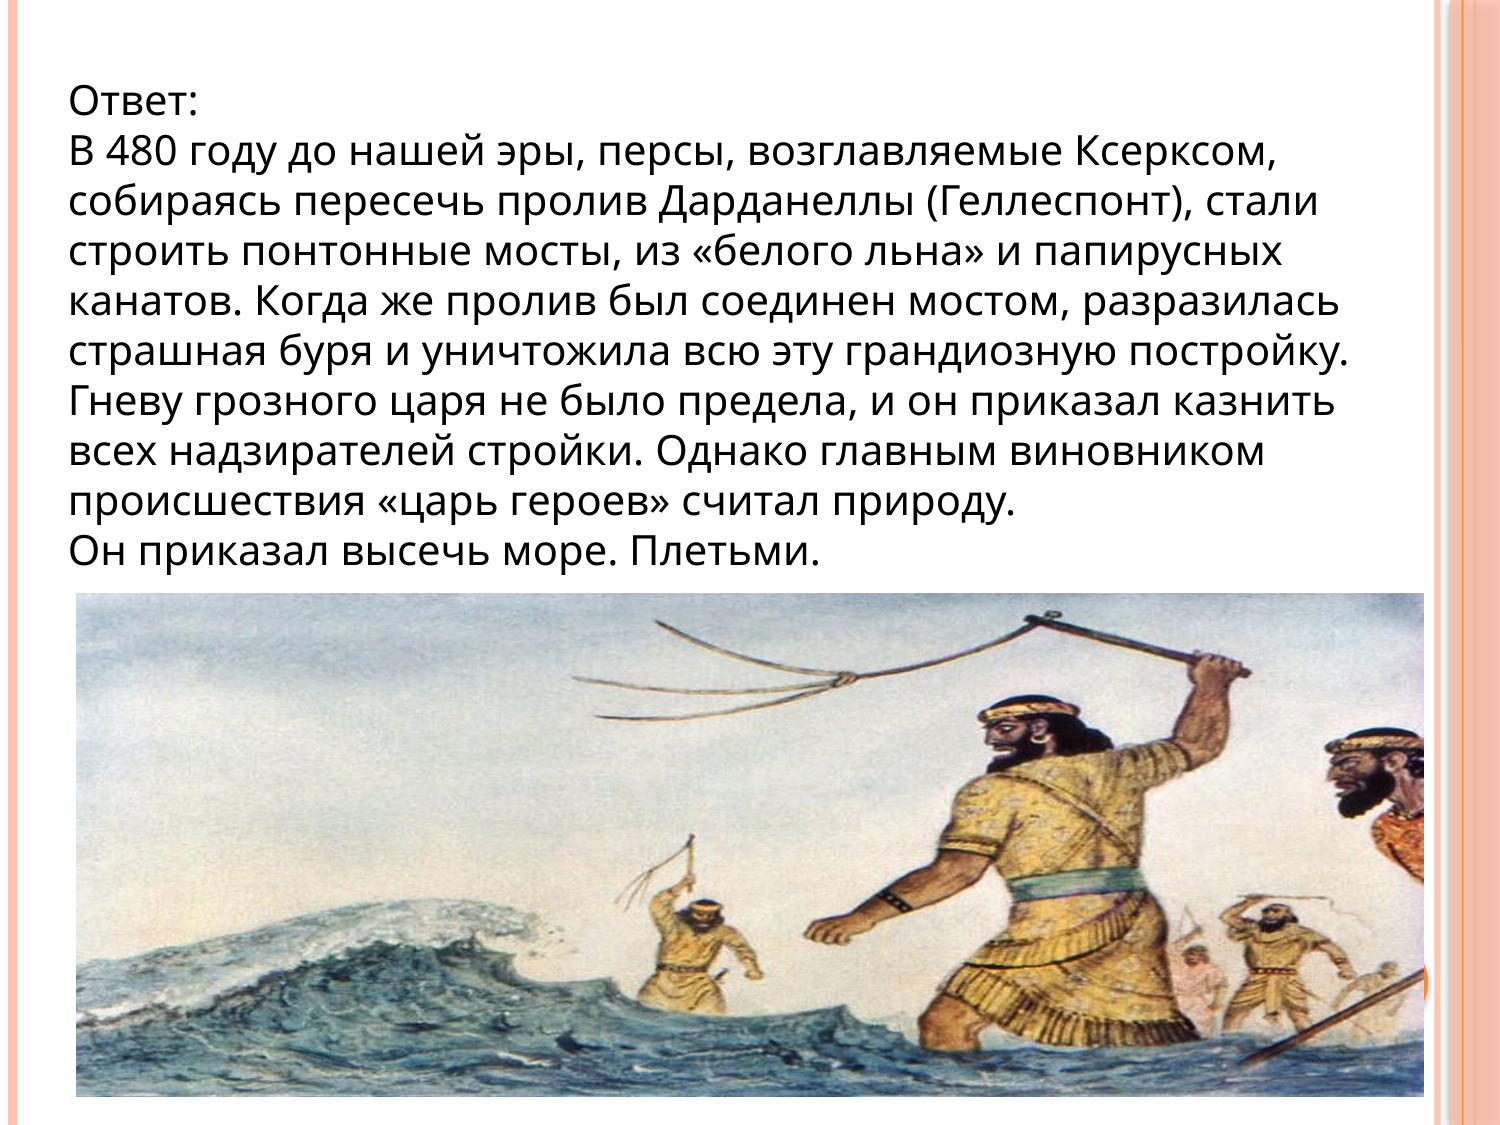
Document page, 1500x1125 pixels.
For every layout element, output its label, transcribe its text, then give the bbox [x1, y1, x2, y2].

text_box Ответ: В 480 году до нашей эры, персы, возглавляемые Ксерксом, собираясь пересечь пролив Дарданеллы (Геллеспонт), стали строить понтонные мосты, из «белого льна» и папирусных канатов. Когда же пролив был соединен мостом, разразилась страшная буря и уничтожила всю эту грандиозную постройку. Гневу грозного царя не было предела, и он приказал казнить всех надзирателей стройки. Однако главным виновником происшествия «царь героев» считал природу. Он приказал высечь море. Плетьми. [53, 66, 1447, 627]
picture [76, 592, 1424, 1098]
